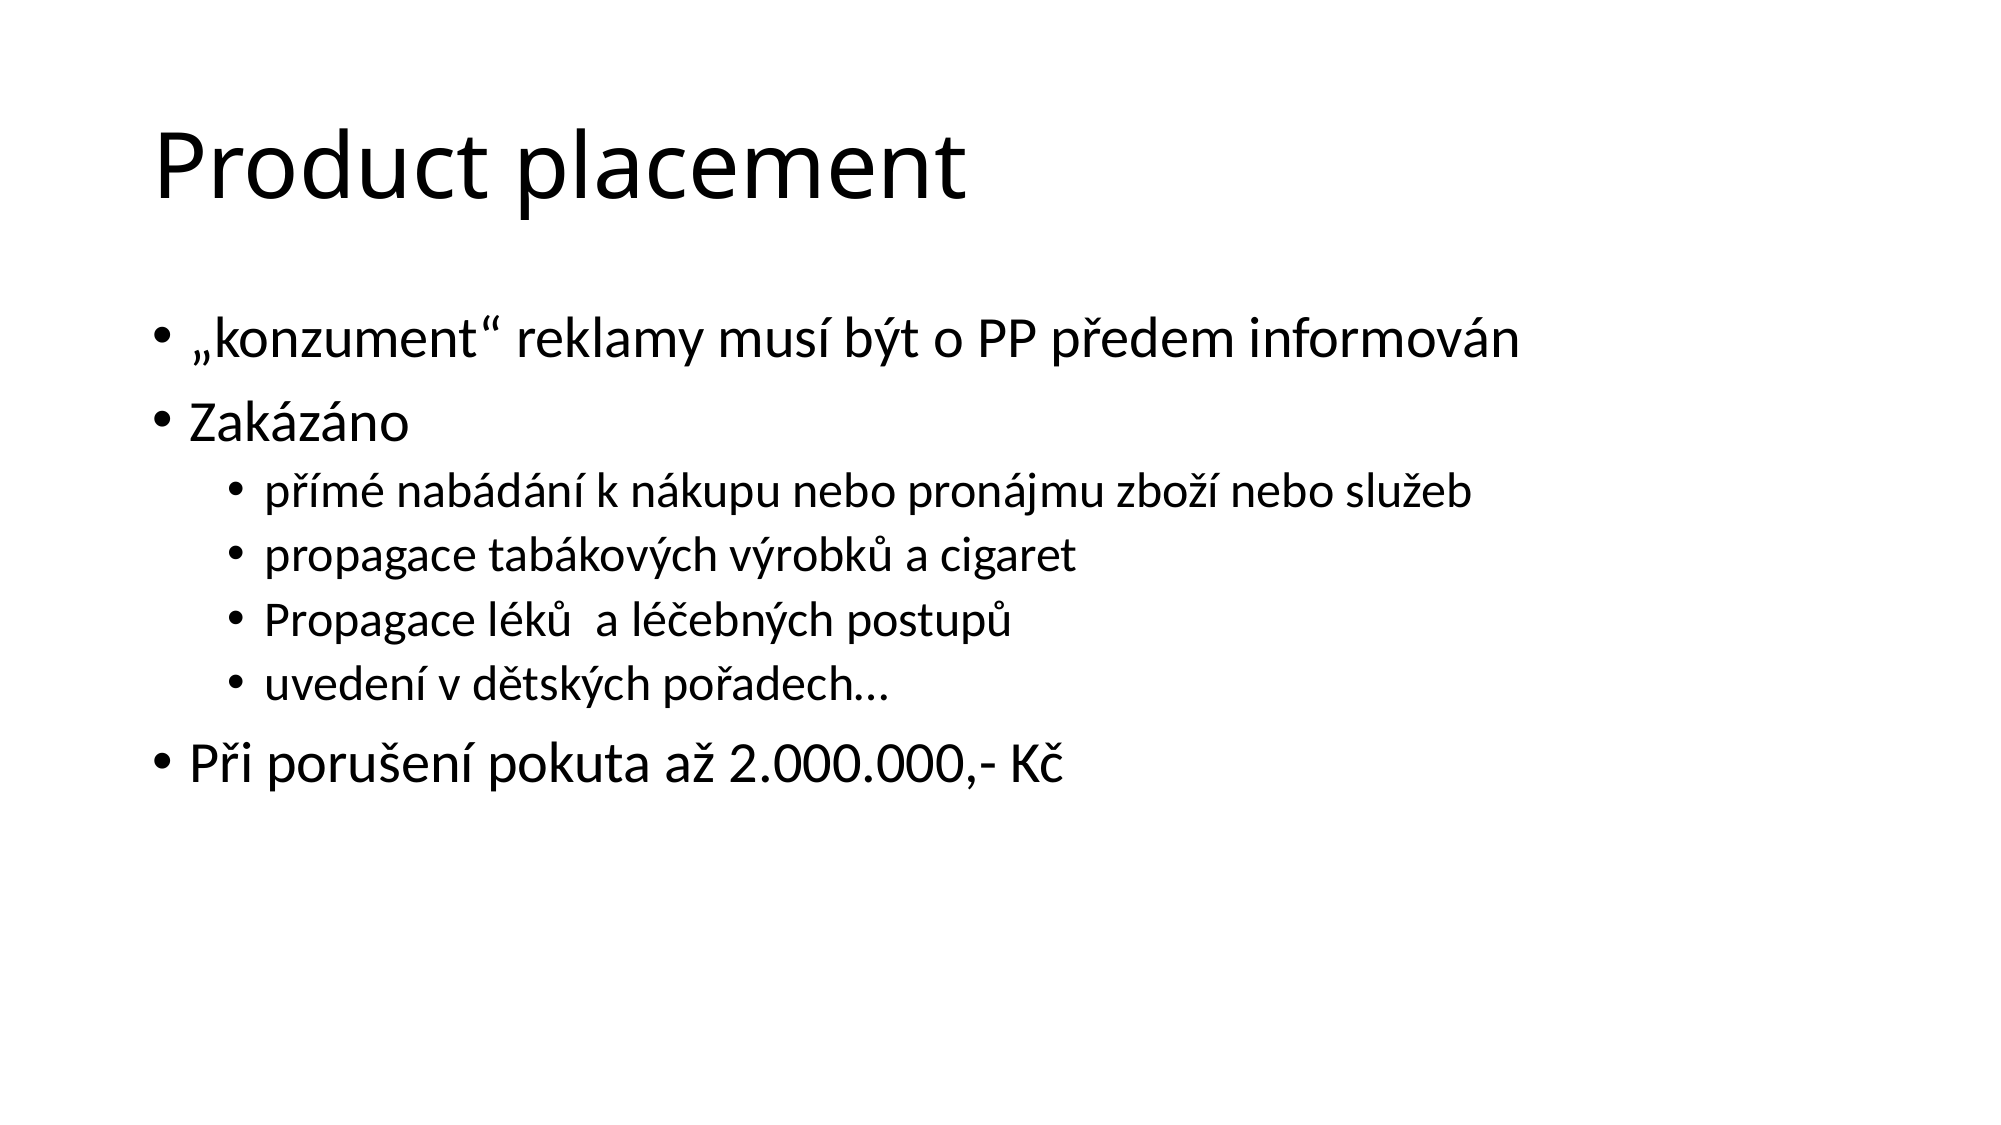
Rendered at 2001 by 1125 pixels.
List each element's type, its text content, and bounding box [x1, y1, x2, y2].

title Product placement [137, 59, 1863, 278]
list „konzument“ reklamy musí být o PP předem informován Zakázáno přímé nabádání k nákupu nebo pronájmu zboží nebo služeb propagace tabákových výrobků a cigaret Propagace léků a léčebných postupů uvedení v dětských pořadech… Při porušení pokuta až 2.000.000,- Kč [137, 299, 1863, 1014]
